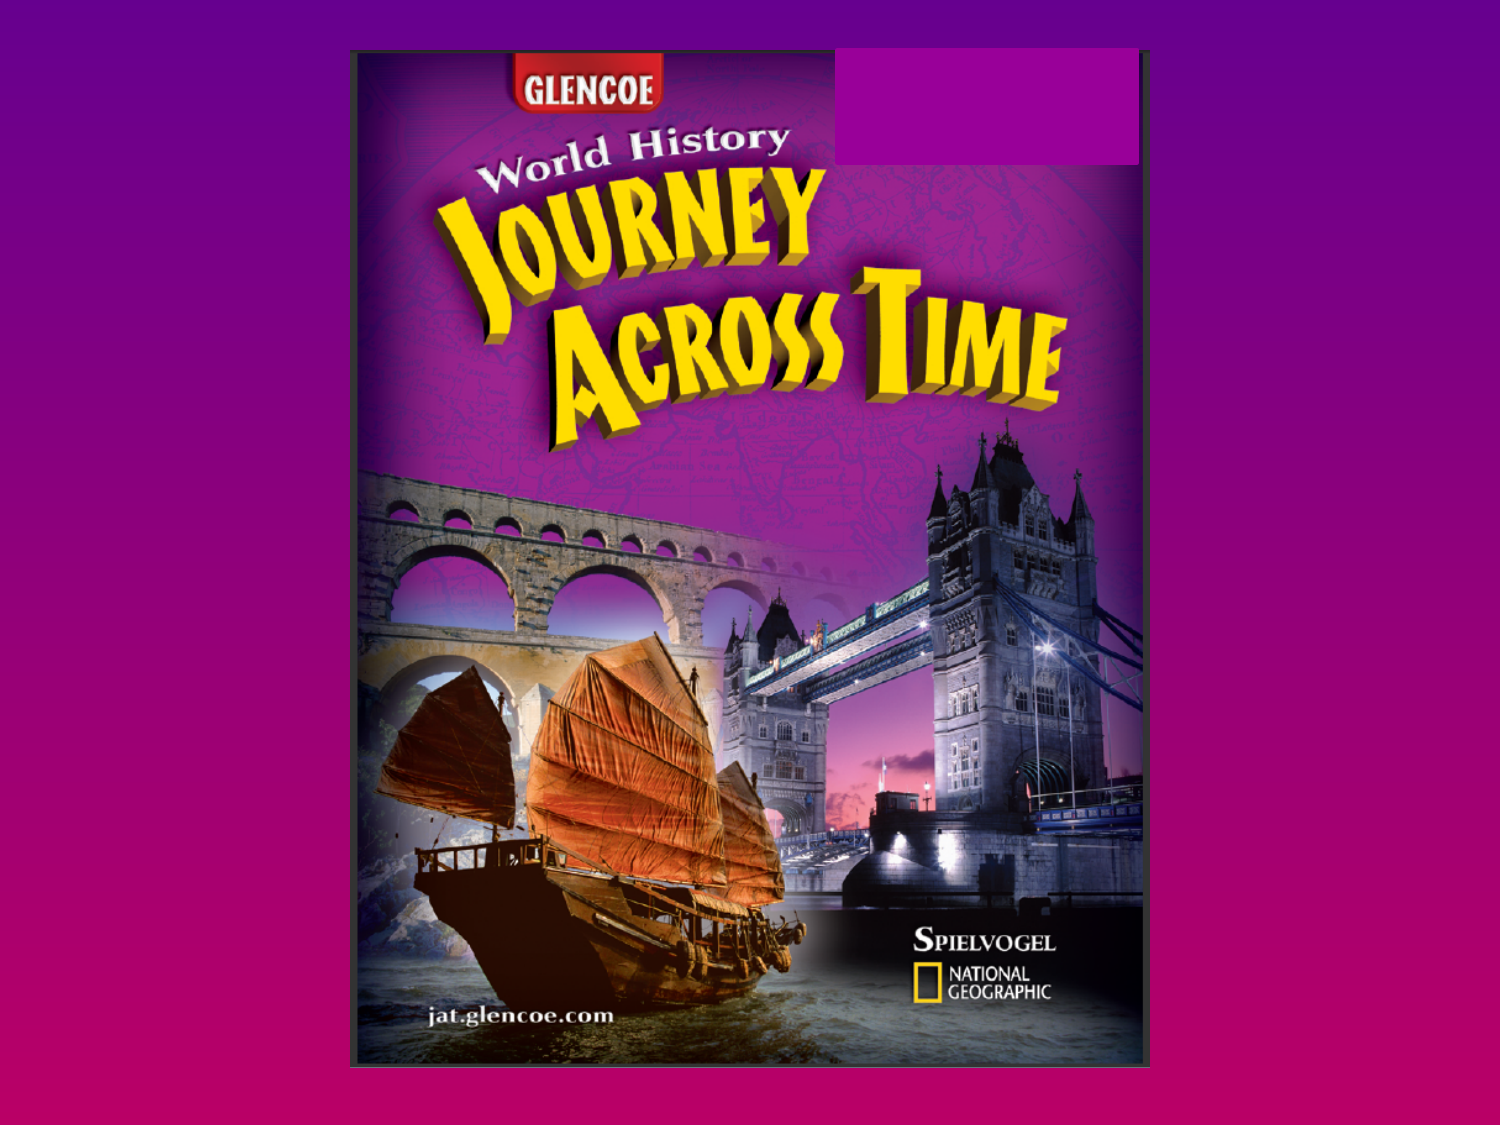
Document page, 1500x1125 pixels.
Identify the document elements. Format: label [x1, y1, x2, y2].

picture [349, 49, 1151, 1069]
